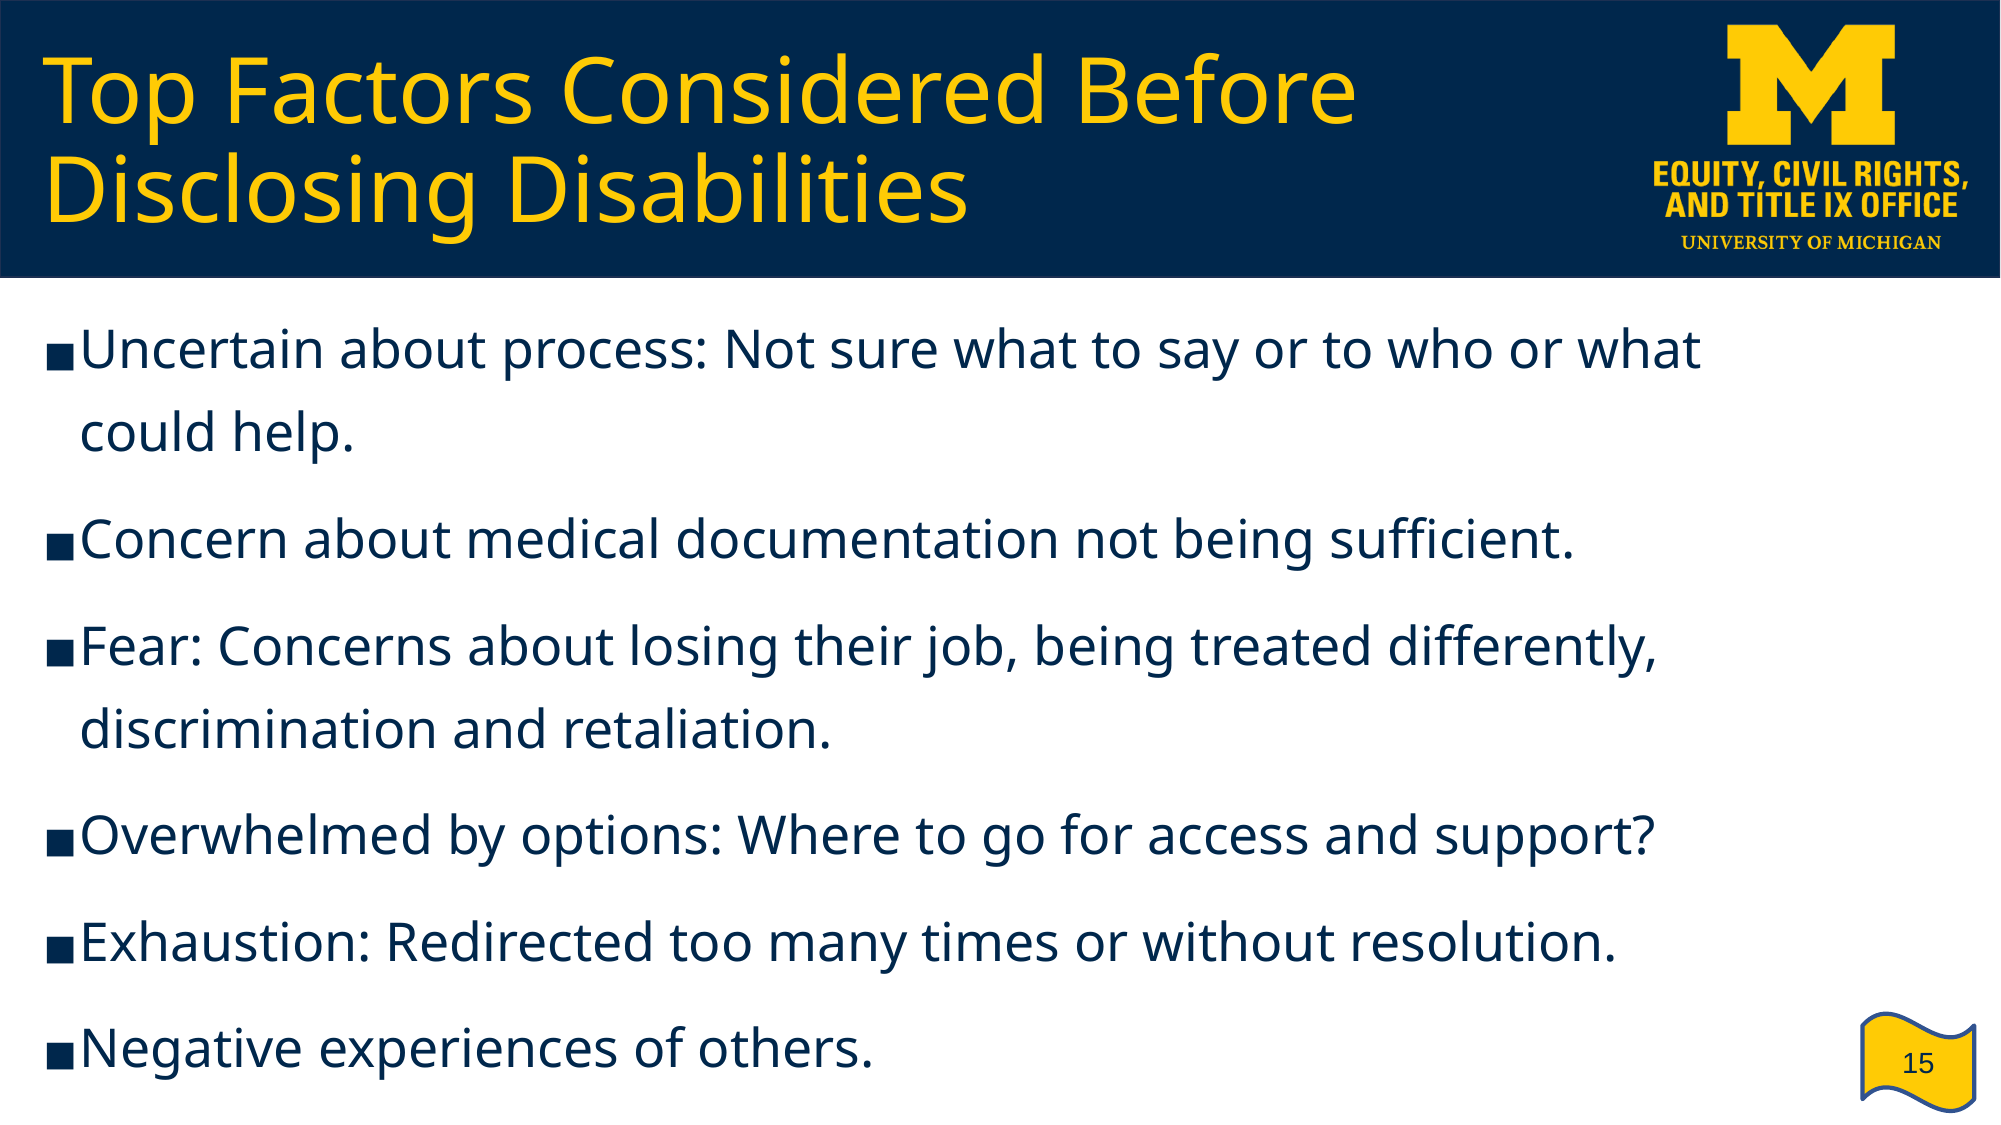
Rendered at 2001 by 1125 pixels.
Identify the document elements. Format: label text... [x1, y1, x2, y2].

list Uncertain about process: Not sure what to say or to who or what could help. Concern about medical documentation not being sufficient. Fear: Concerns about losing their job, being treated differently, discrimination and retaliation. Overwhelmed by options: Where to go for access and support? Exhaustion: Redirected too many times or without resolution. Negative experiences of others. [27, 288, 1863, 1091]
title Top Factors Considered Before Disclosing Disabilities [27, 34, 1617, 253]
picture [1601, 0, 2001, 278]
